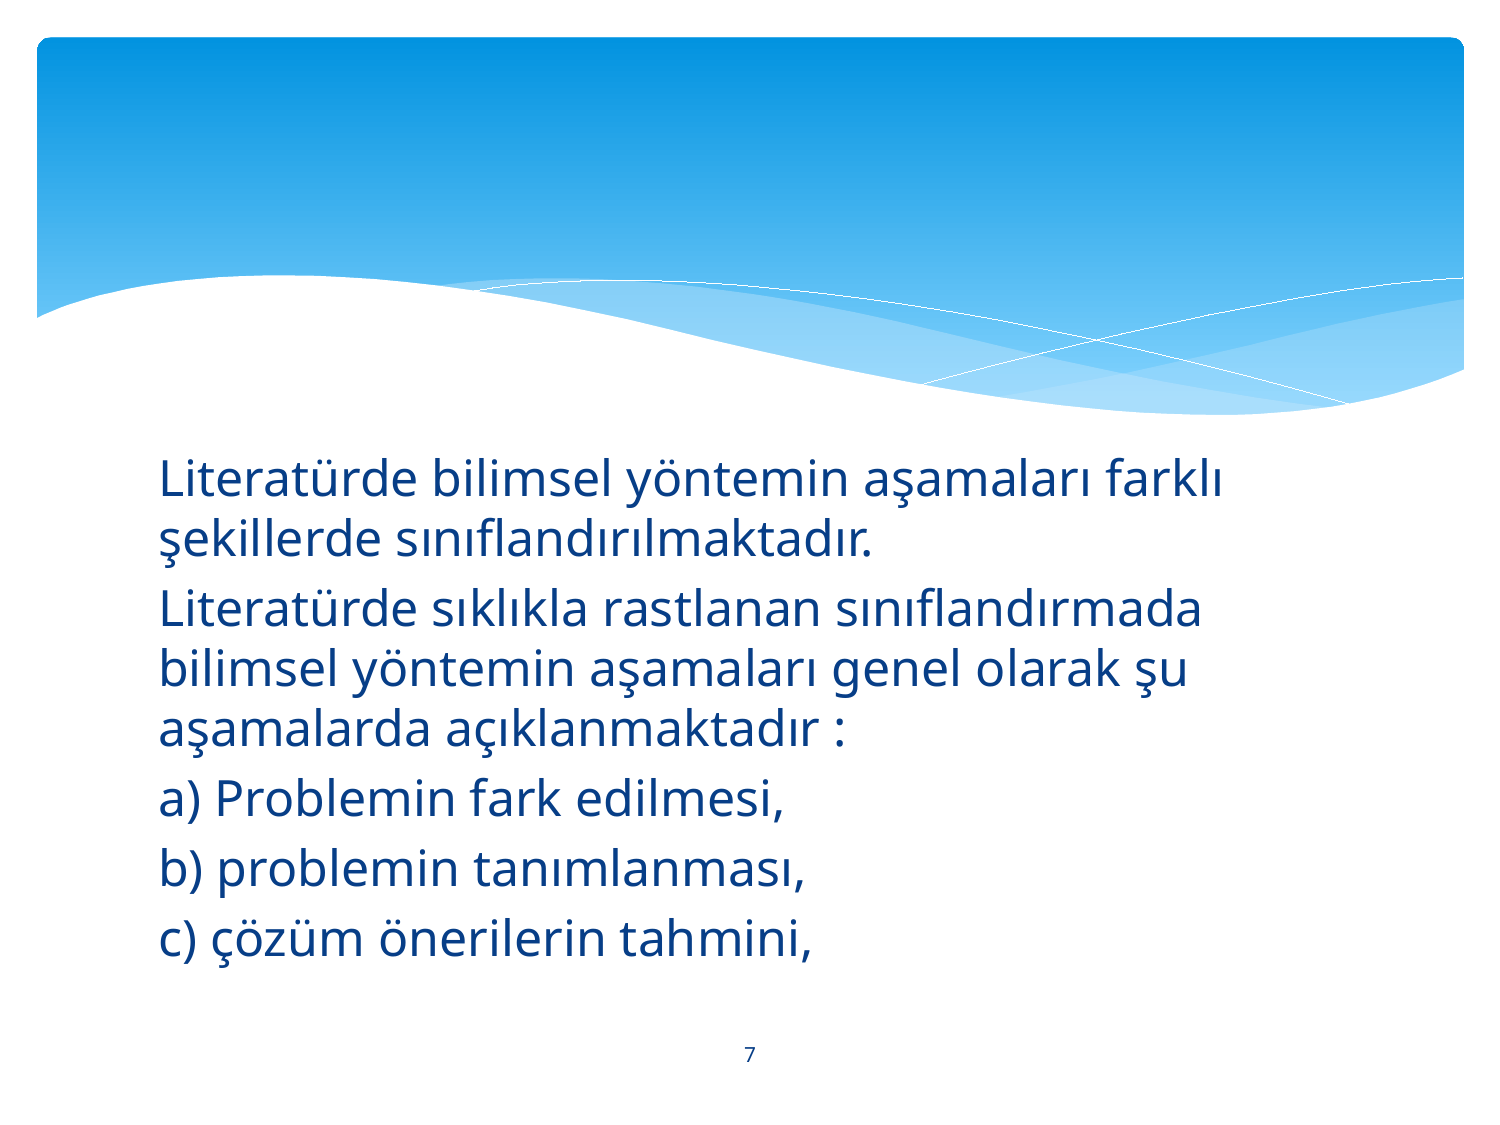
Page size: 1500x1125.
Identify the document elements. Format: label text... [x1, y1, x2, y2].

list Literatürde bilimsel yöntemin aşamaları farklı şekillerde sınıflandırılmaktadır. Literatürde sıklıkla rastlanan sınıflandırmada bilimsel yöntemin aşamaları genel olarak şu aşamalarda açıklanmaktadır : a) Problemin fark edilmesi, b) problemin tanımlanması, c) çözüm önerilerin tahmini, [143, 438, 1359, 1005]
slide_number 7 [654, 1025, 846, 1086]
